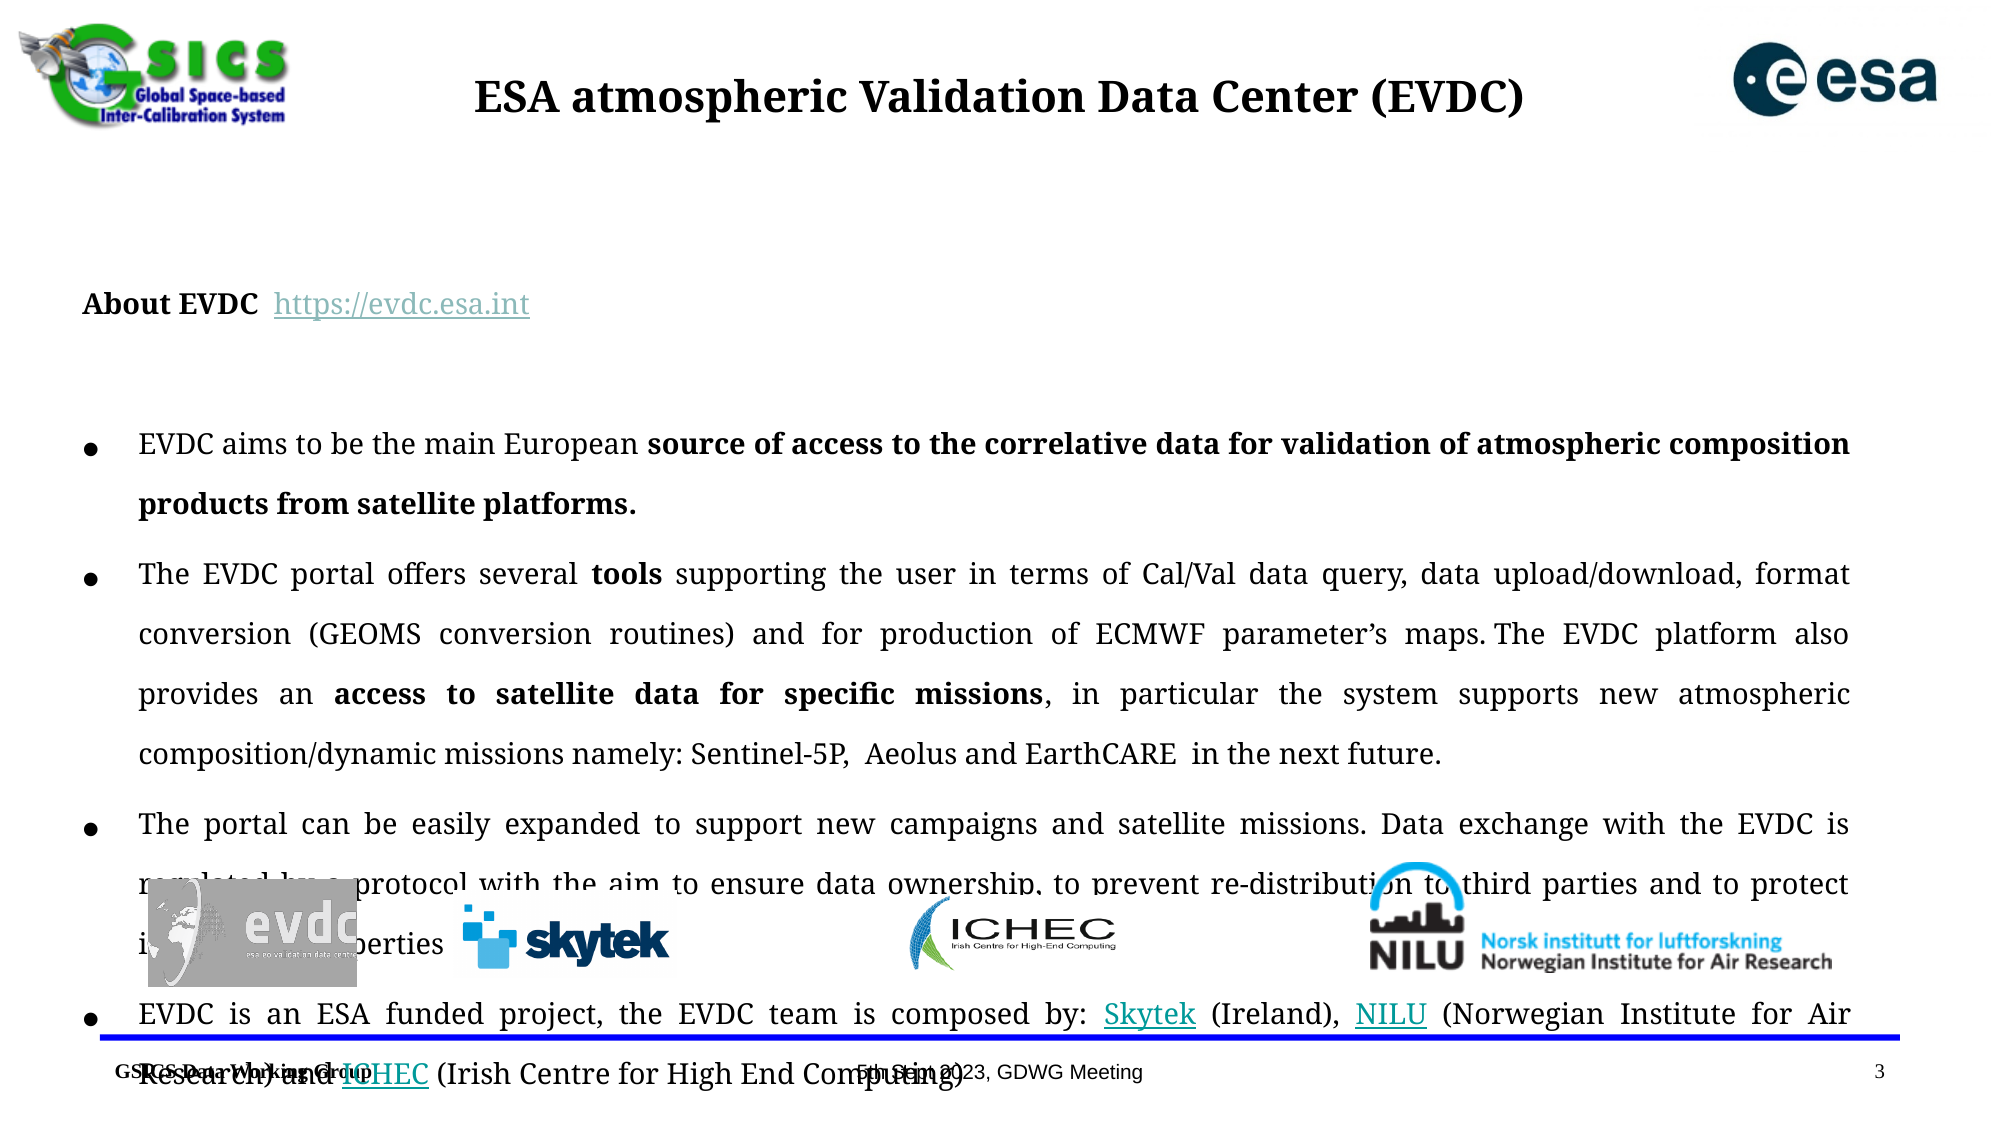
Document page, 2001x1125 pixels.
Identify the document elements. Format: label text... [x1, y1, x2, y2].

text_box About EVDC https://evdc.esa.int EVDC aims to be the main European source of access to the correlative data for validation of atmospheric composition products from satellite platforms. The EVDC portal offers several tools supporting the user in terms of Cal/Val data query, data upload/download, format conversion (GEOMS conversion routines) and for production of ECMWF parameter’s maps. The EVDC platform also provides an access to satellite data for specific missions, in particular the system supports new atmospheric composition/dynamic missions namely: Sentinel-5P, Aeolus and EarthCARE in the next future. The portal can be easily expanded to support new campaigns and satellite missions. Data exchange with the EVDC is regulated by a protocol with the aim to ensure data ownership, to prevent re-distribution to third parties and to protect intellectual properties EVDC is an ESA funded project, the EVDC team is composed by: Skytek (Ireland), NILU (Norwegian Institute for Air Research) and ICHEC (Irish Centre for High End Computing) [67, 272, 1868, 874]
picture [1694, 6, 1991, 152]
text_box ESA atmospheric Validation Data Center (EVDC) [343, 58, 1657, 154]
picture [1369, 862, 1832, 973]
picture [453, 889, 677, 979]
picture [147, 878, 358, 987]
picture [909, 894, 1134, 971]
picture [11, 16, 293, 131]
slide_number 3 [1600, 1049, 1901, 1089]
